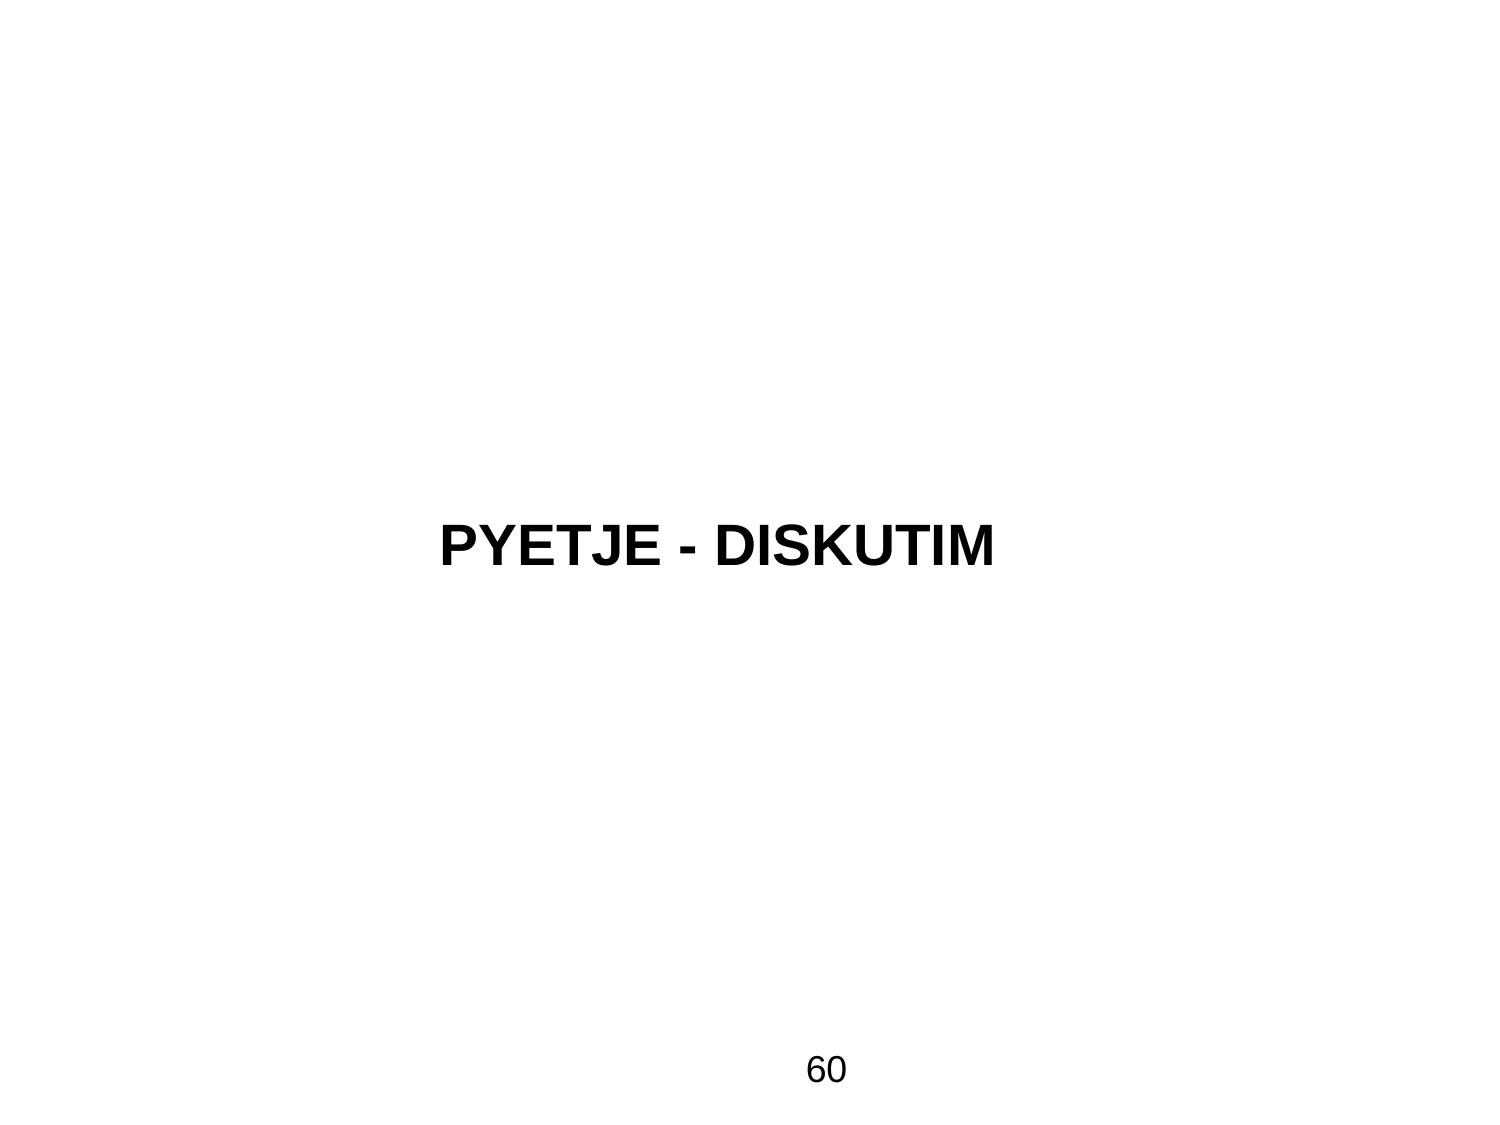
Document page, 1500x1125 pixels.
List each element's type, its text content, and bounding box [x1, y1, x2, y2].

text_box PYETJE - DISKUTIM [424, 200, 1255, 585]
